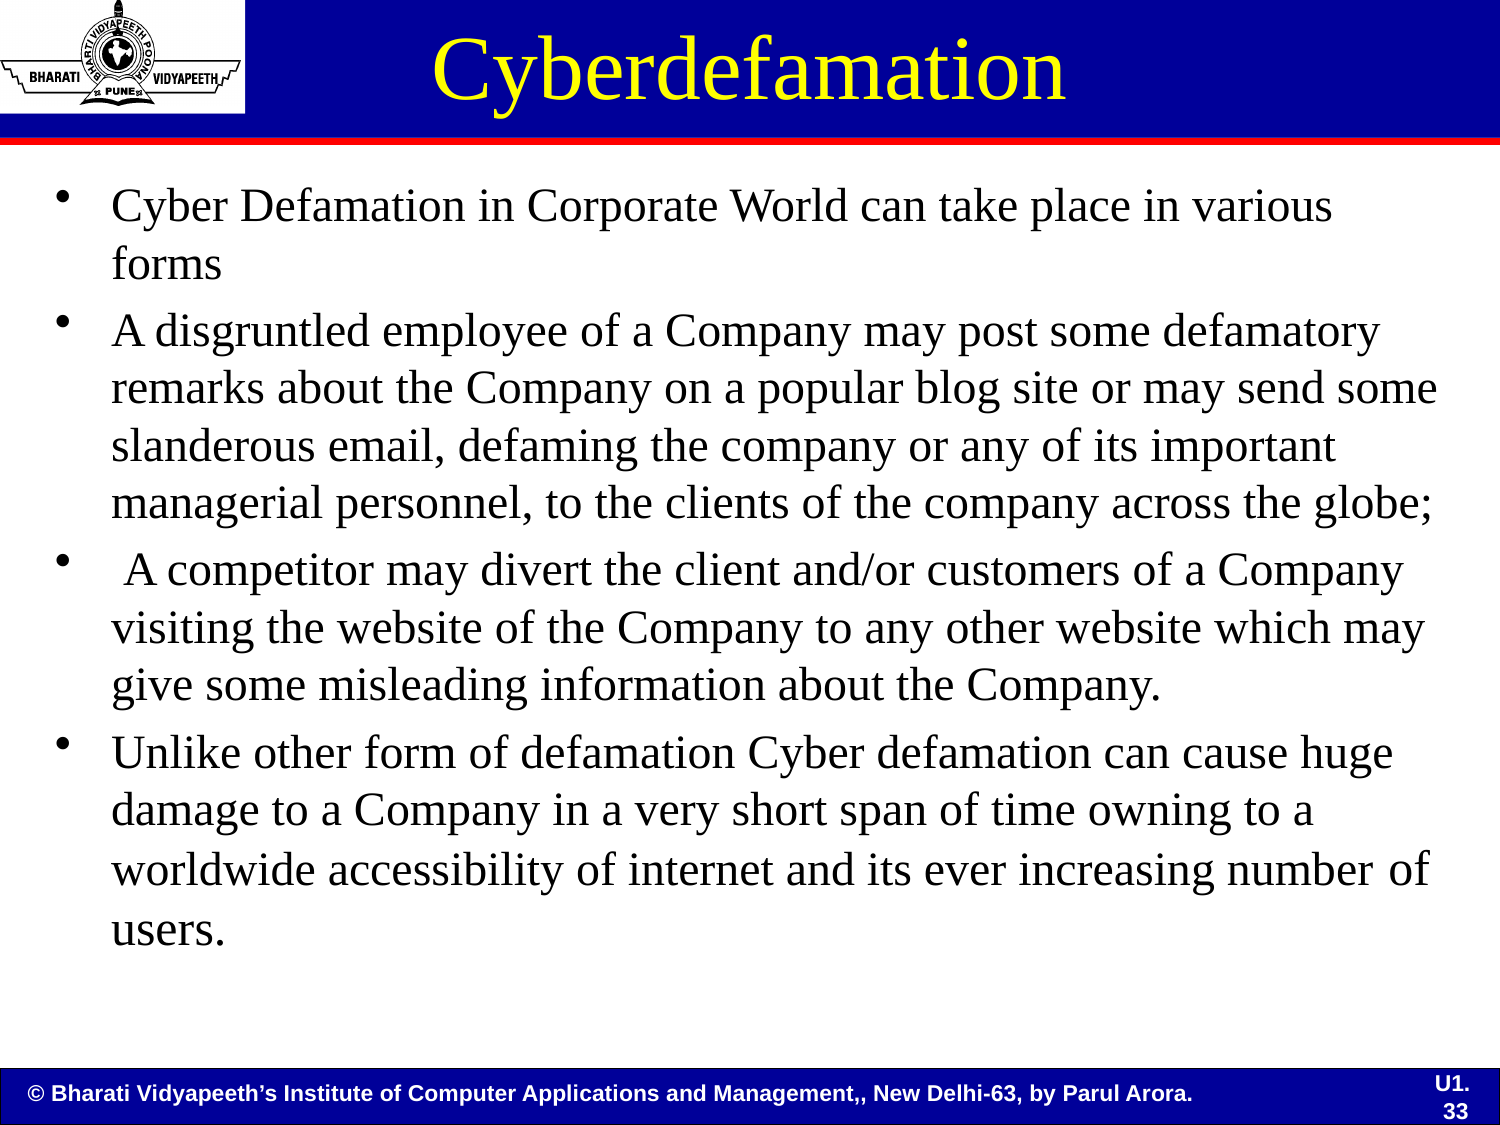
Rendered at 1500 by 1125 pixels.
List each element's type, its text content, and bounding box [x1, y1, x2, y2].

list Cyber Defamation in Corporate World can take place in various forms A disgruntled employee of a Company may post some defamatory remarks about the Company on a popular blog site or may send some slanderous email, defaming the company or any of its important managerial personnel, to the clients of the company across the globe; A competitor may divert the client and/or customers of a Company visiting the website of the Company to any other website which may give some misleading information about the Company. Unlike other form of defamation Cyber defamation can cause huge damage to a Company in a very short span of time owning to a worldwide accessibility of internet and its ever increasing number of users. [39, 166, 1469, 1024]
picture [0, 0, 75, 106]
title Cyberdefamation [75, 0, 1425, 166]
